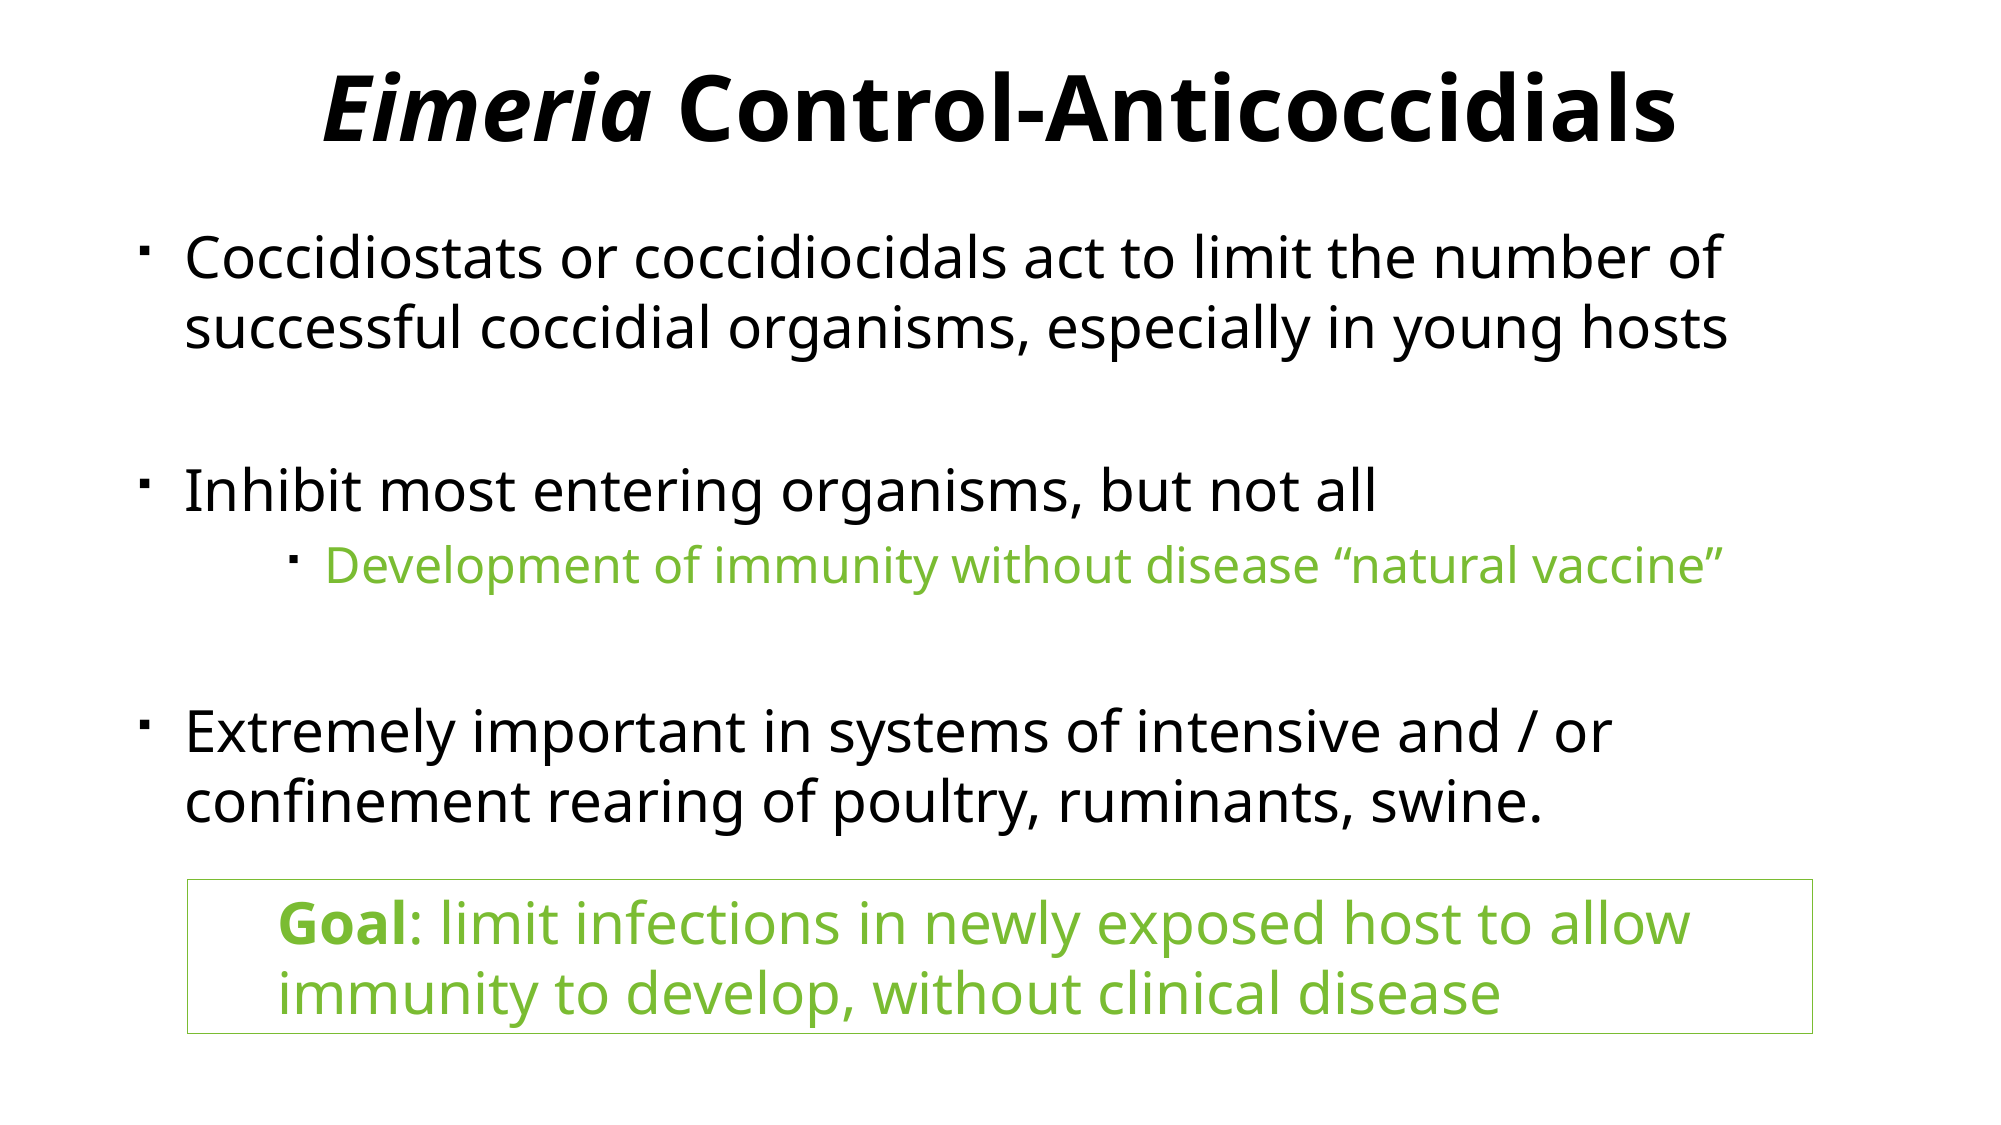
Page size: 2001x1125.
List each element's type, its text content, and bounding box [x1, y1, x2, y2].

list Coccidiostats or coccidiocidals act to limit the number of successful coccidial organisms, especially in young hosts Inhibit most entering organisms, but not all Development of immunity without disease “natural vaccine” Extremely important in systems of intensive and / or confinement rearing of poultry, ruminants, swine. [47, 212, 1913, 880]
text_box Goal: limit infections in newly exposed host to allow immunity to develop, without clinical disease [187, 879, 1813, 1034]
text_box Eimeria Control-Anticoccidials [87, 42, 1913, 167]
